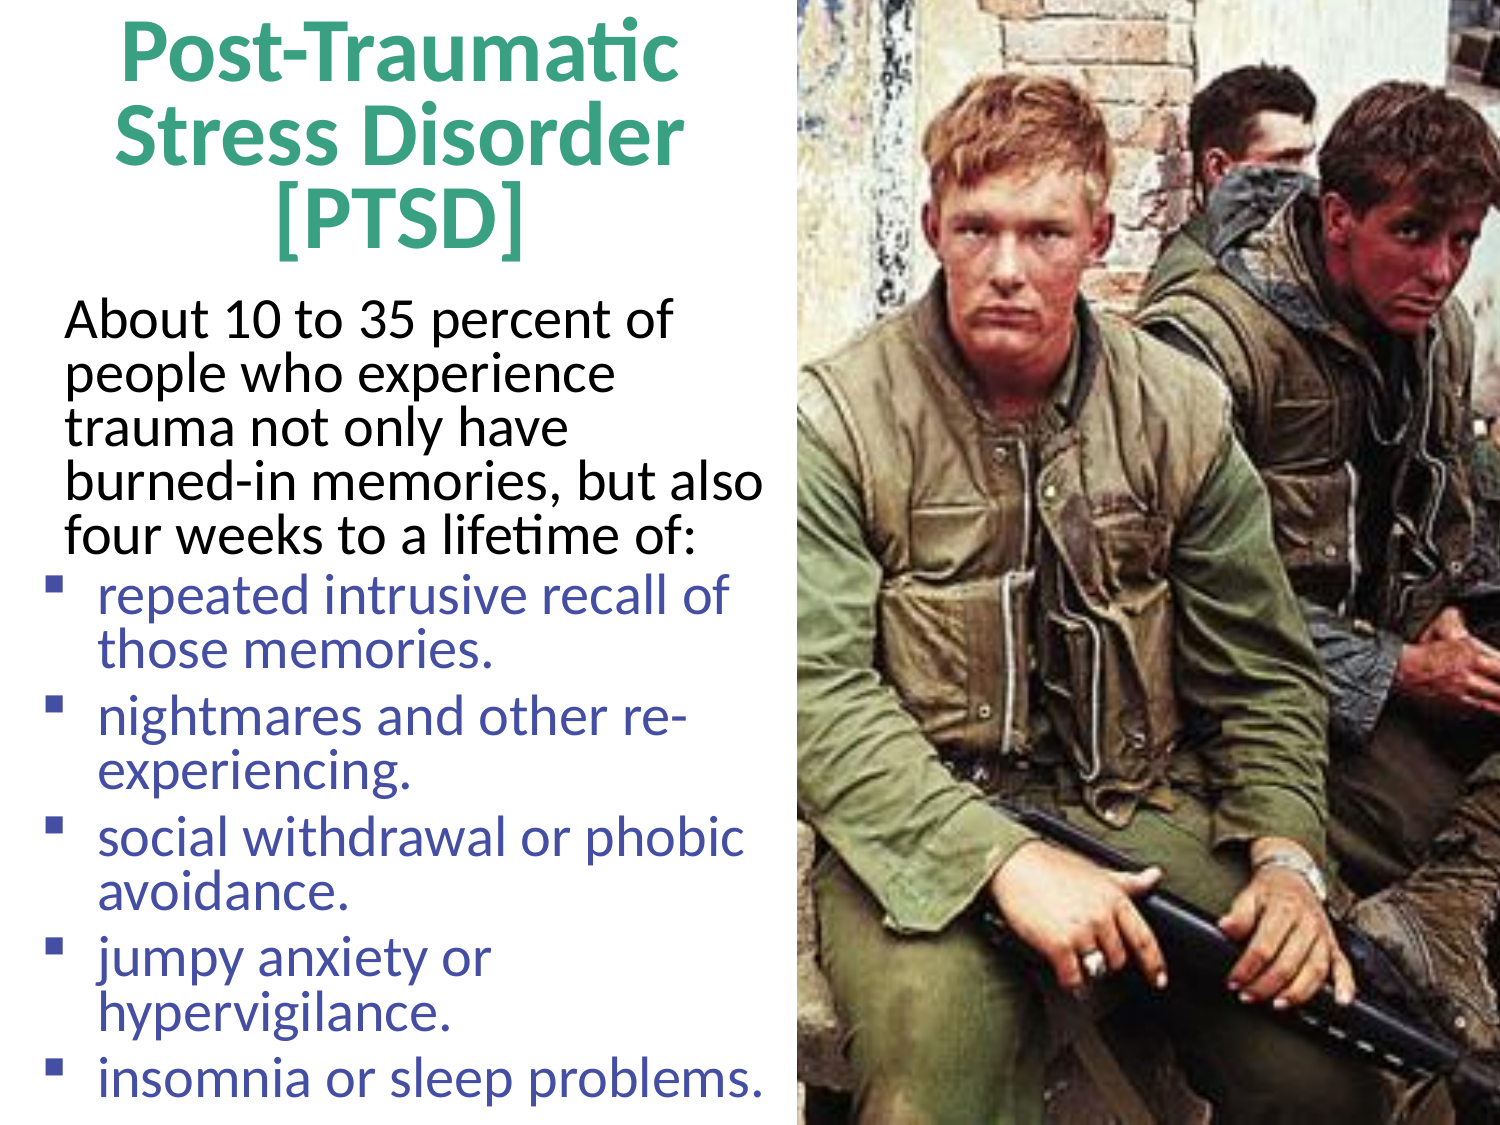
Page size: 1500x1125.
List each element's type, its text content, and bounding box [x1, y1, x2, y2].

title Post-Traumatic Stress Disorder [PTSD] [0, 108, 791, 175]
text_box About 10 to 35 percent of people who experience trauma not only have burned-in memories, but also four weeks to a lifetime of: [50, 288, 786, 421]
text_box repeated intrusive recall of those memories. nightmares and other re-experiencing. social withdrawal or phobic avoidance. jumpy anxiety or hypervigilance. insomnia or sleep problems. [26, 564, 791, 1070]
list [796, 0, 1500, 1125]
